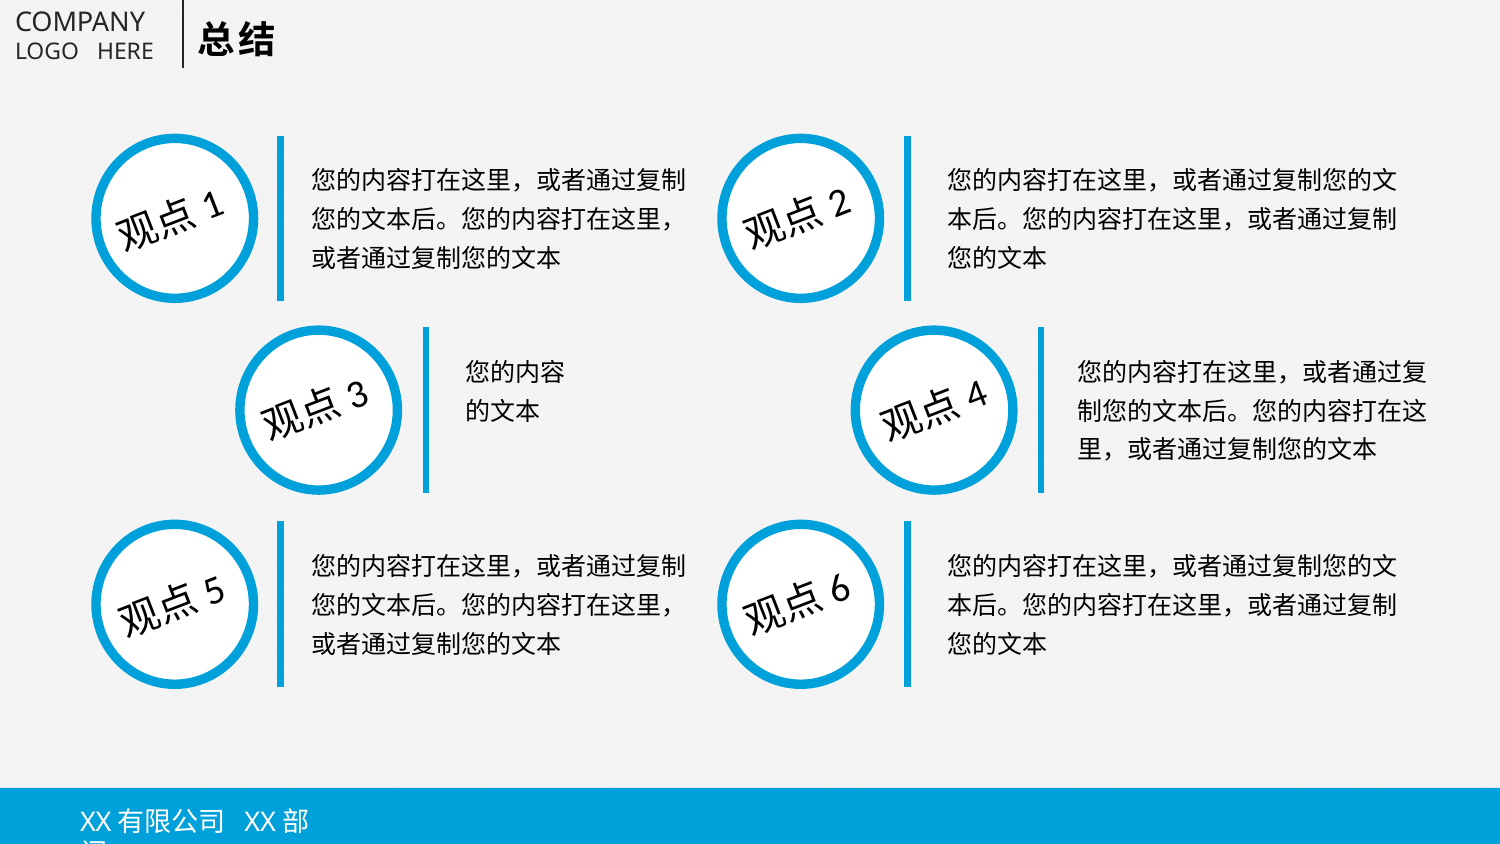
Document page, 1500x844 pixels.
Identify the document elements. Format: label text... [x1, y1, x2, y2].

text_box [715, 138, 880, 299]
text_box [423, 327, 429, 493]
text_box [904, 136, 911, 301]
text_box 总结 [183, 8, 538, 69]
text_box 您的内容打在这里，或者通过复制您的文本后。您的内容打在这里，或者通过复制您的文本 [936, 149, 1424, 279]
text_box [1038, 327, 1044, 493]
text_box 您的内容 的文本 [454, 341, 845, 431]
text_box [233, 329, 398, 491]
text_box 您的内容打在这里，或者通过复制您的文本后。您的内容打在这里，或者通过复制您的文本 [300, 149, 710, 279]
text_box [88, 138, 254, 299]
text_box [904, 521, 911, 687]
text_box 您的内容打在这里，或者通过复制您的文本后。您的内容打在这里，或者通过复制您的文本 [936, 535, 1424, 665]
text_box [852, 329, 1016, 491]
text_box [277, 136, 284, 301]
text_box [715, 524, 880, 685]
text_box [90, 524, 254, 685]
text_box [277, 521, 284, 687]
text_box 您的内容打在这里，或者通过复制您的文本后。您的内容打在这里，或者通过复制您的文本 [299, 535, 699, 665]
text_box 您的内容打在这里，或者通过复制您的文本后。您的内容打在这里，或者通过复制您的文本 [1065, 341, 1452, 470]
